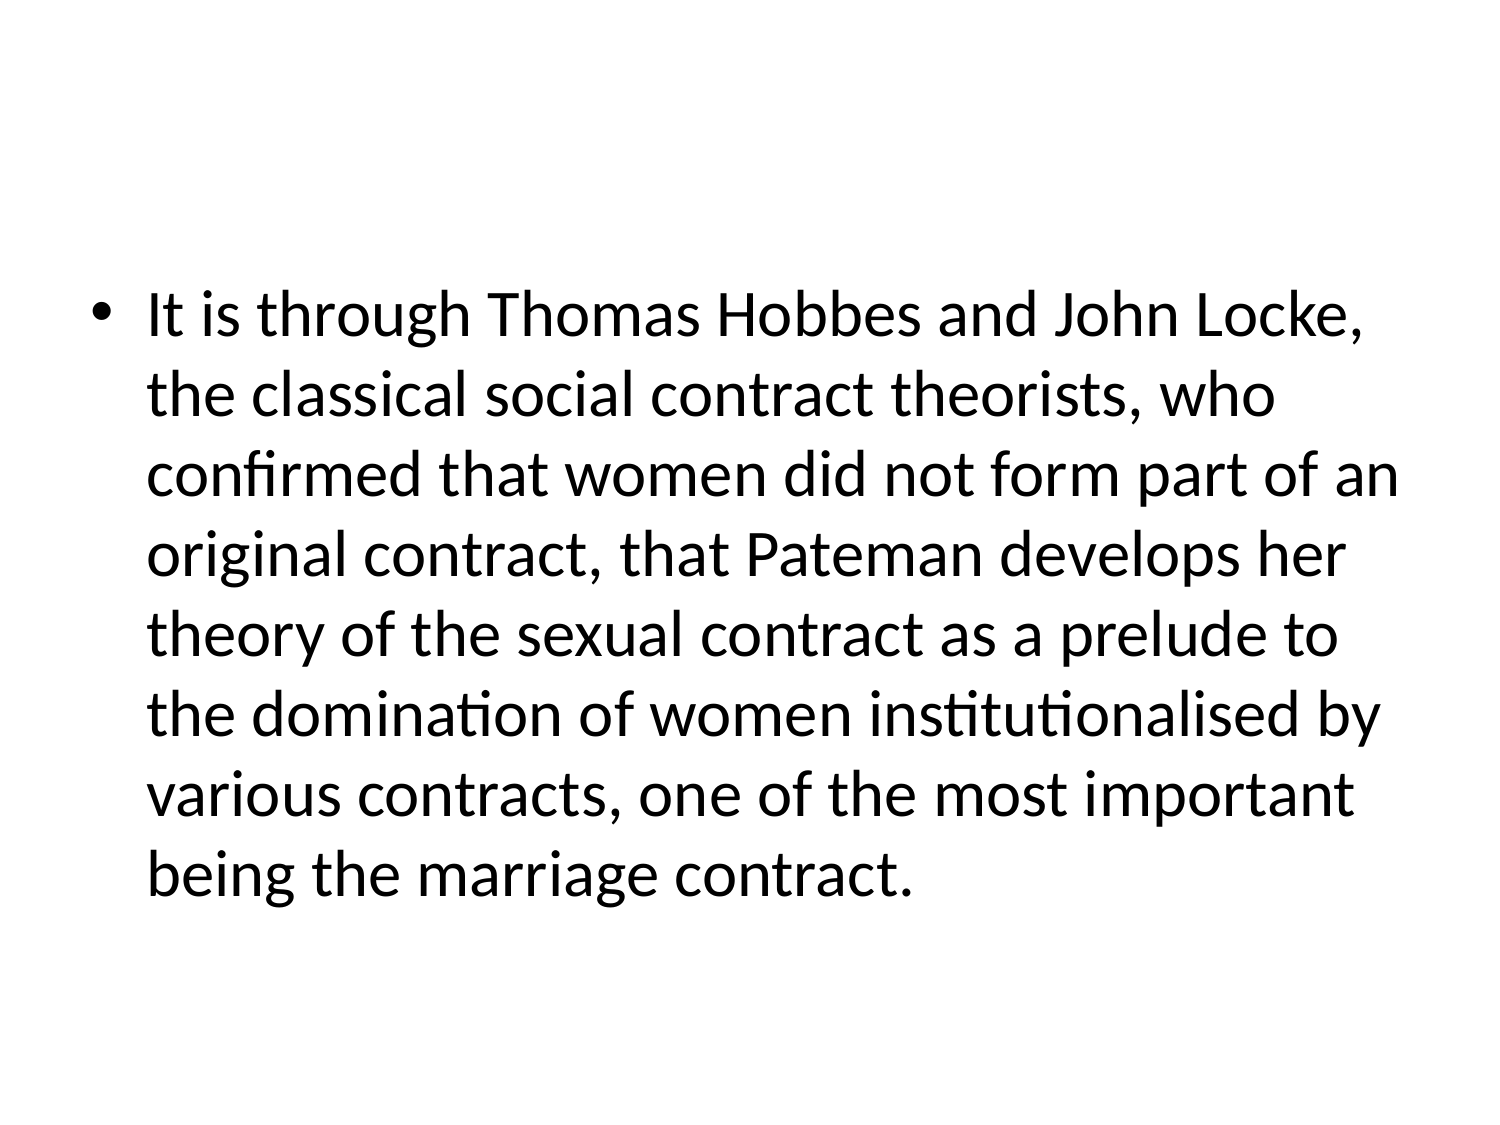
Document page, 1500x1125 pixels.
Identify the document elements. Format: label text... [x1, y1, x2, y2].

list It is through Thomas Hobbes and John Locke, the classical social contract theorists, who confirmed that women did not form part of an original contract, that Pateman develops her theory of the sexual contract as a prelude to the domination of women institutionalised by various contracts, one of the most important being the marriage contract. [75, 262, 1425, 1005]
